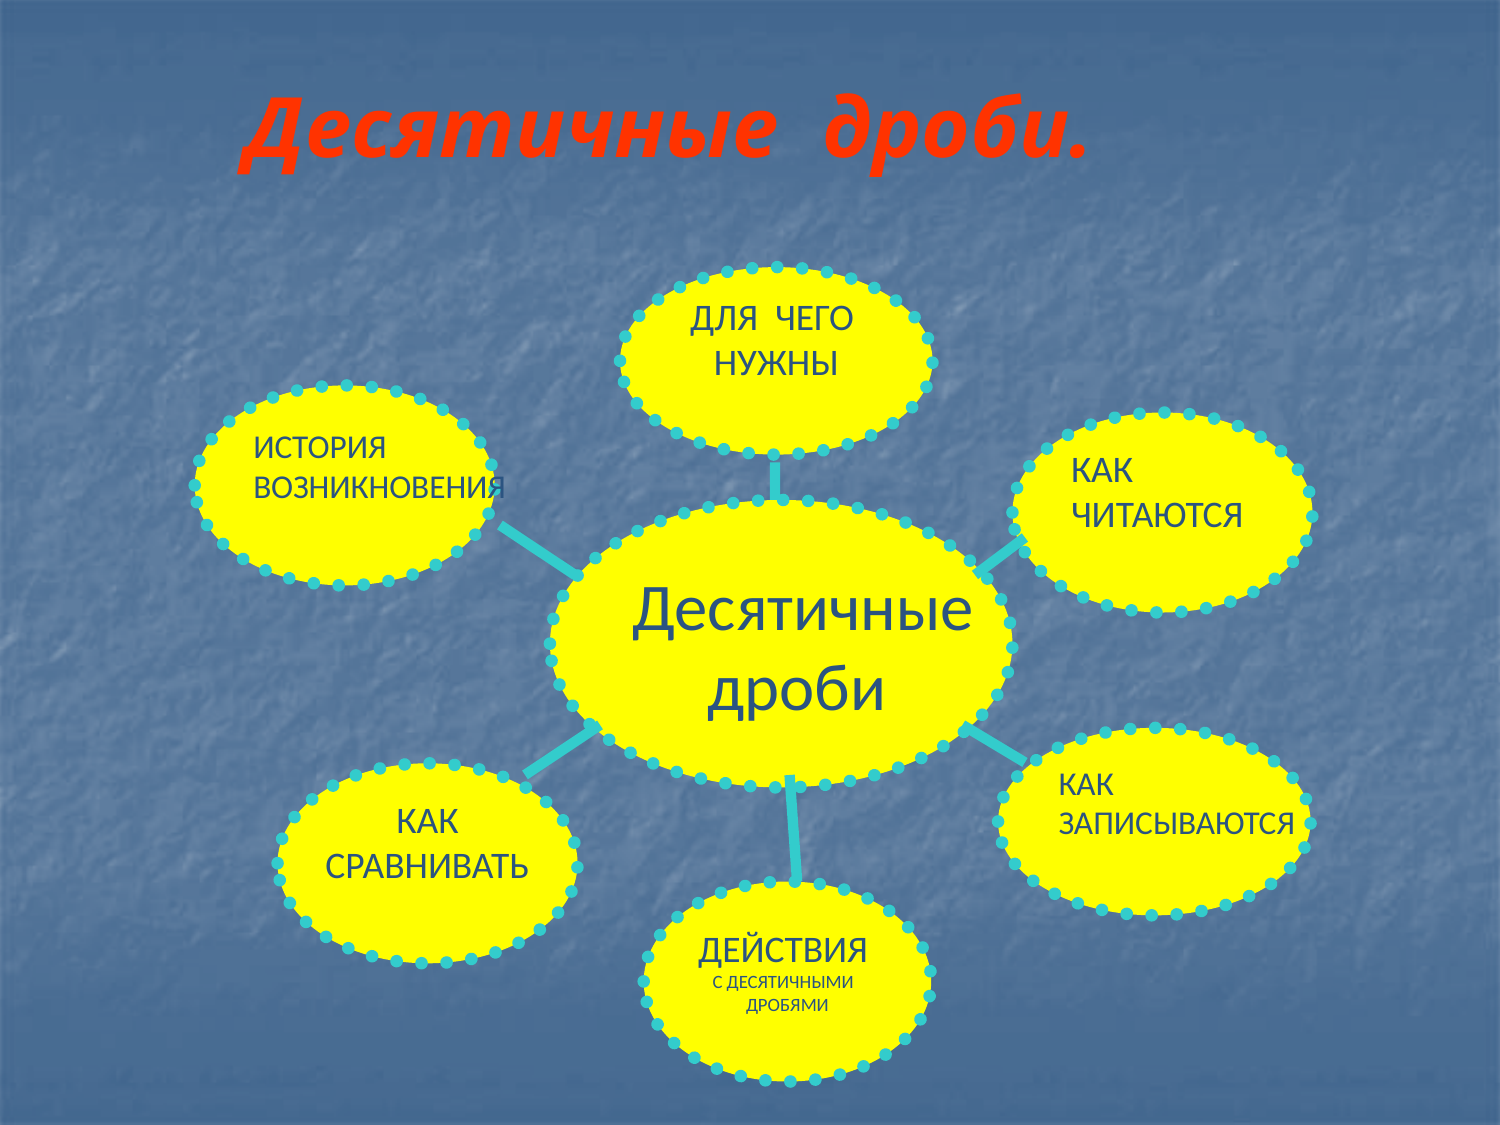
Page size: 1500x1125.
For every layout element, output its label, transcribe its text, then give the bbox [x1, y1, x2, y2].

text_box ДЕЙСТВИЯ С ДЕСЯТИЧНЫМИ ДРОБЯМИ [643, 881, 932, 1082]
text_box КАК СРАВНИВАТЬ [277, 763, 578, 964]
text_box КАК ЧИТАЮТСЯ [1012, 412, 1313, 613]
text_box Десятичные дроби. [230, 66, 1424, 182]
text_box ИСТОРИЯ ВОЗНИКНОВЕНИЯ [194, 385, 495, 586]
text_box Десятичные дроби [549, 499, 1013, 788]
text_box КАК ЗАПИСЫВАЮТСЯ [998, 727, 1311, 916]
text_box ДЛЯ ЧЕГО НУЖНЫ [620, 267, 933, 455]
